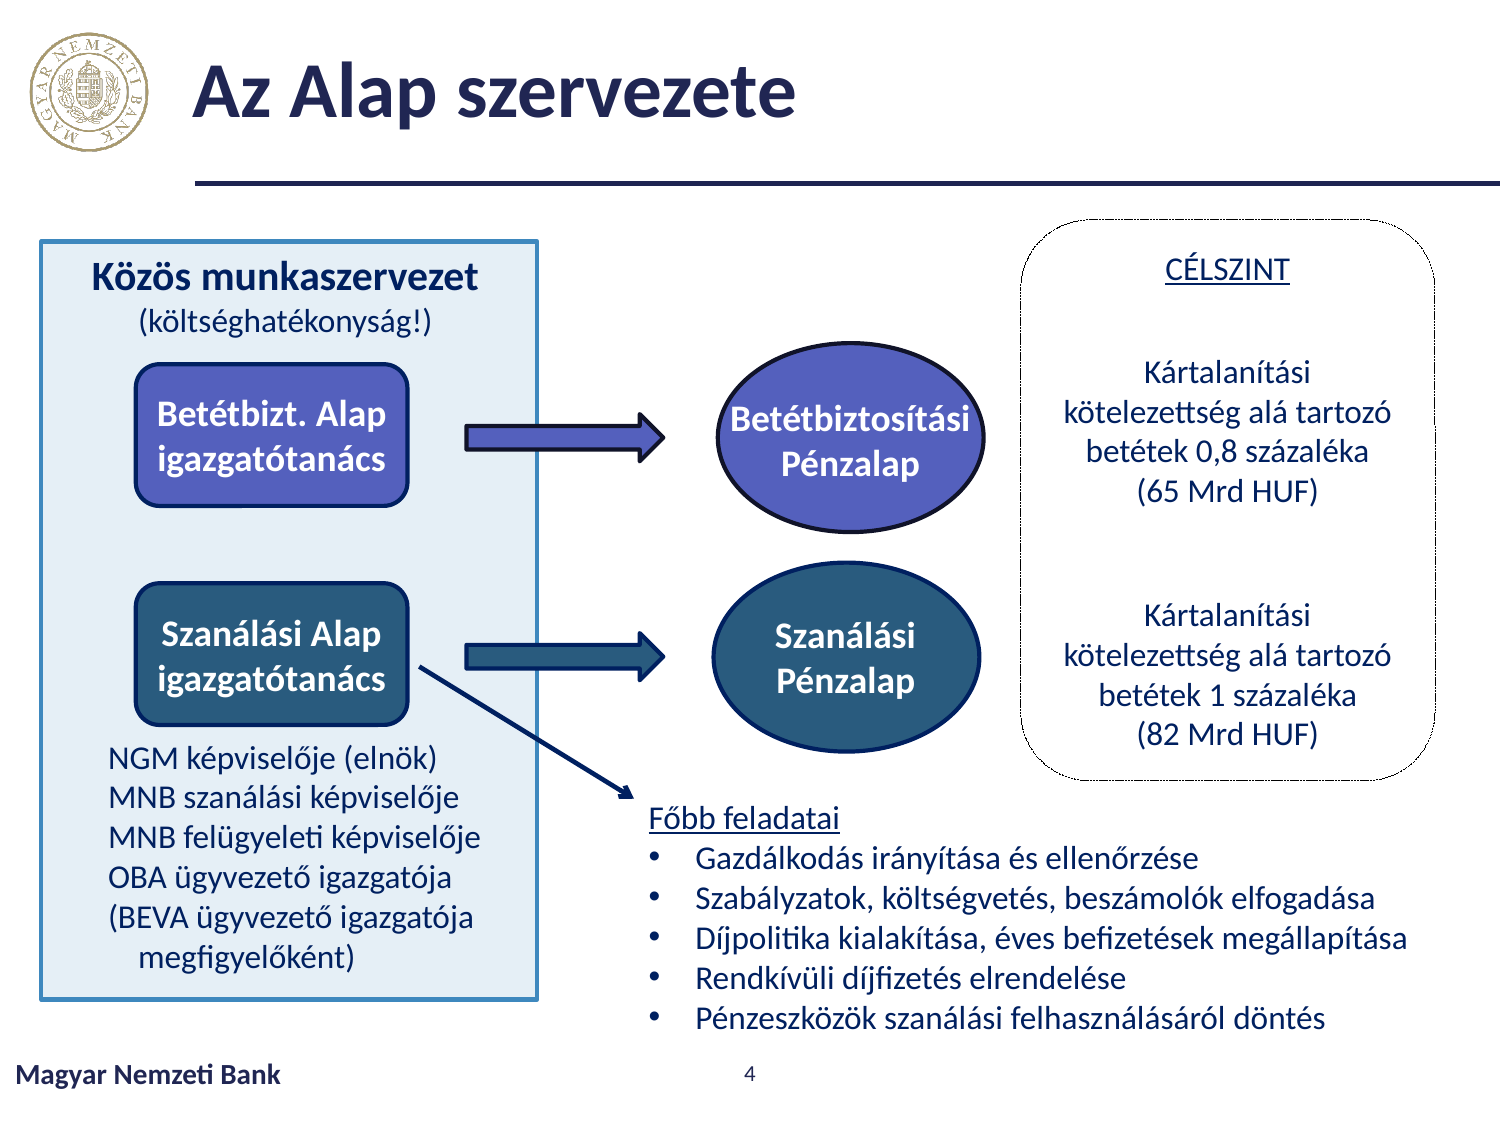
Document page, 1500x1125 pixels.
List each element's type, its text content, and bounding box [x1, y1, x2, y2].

slide_number 4 [581, 1042, 919, 1103]
title Az Alap szervezete [177, 29, 1406, 155]
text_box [418, 666, 635, 799]
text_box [135, 363, 408, 507]
text_box [464, 412, 666, 464]
text_box Közös munkaszervezet (költséghatékonyság!) [17, 241, 554, 347]
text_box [135, 582, 408, 726]
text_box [709, 562, 982, 752]
picture [17, 21, 161, 165]
footer Magyar Nemzeti Bank [0, 1042, 507, 1103]
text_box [714, 342, 987, 533]
text_box Főbb feladatai Gazdálkodás irányítása és ellenőrzése Szabályzatok, költségvetés, beszámolók elfogadása Díjpolitika kialakítása, éves befizetések megállapítása Rendkívüli díjfizetés elrendelése Pénzeszközök szanálási felhasználásáról döntés [619, 775, 1447, 1057]
text_box [39, 347, 539, 1002]
text_box CÉLSZINT Kártalanítási kötelezettség alá tartozó betétek 0,8 százaléka (65 Mrd HUF) Kártalanítási kötelezettség alá tartozó betétek 1 százaléka (82 Mrd HUF) [1020, 219, 1436, 781]
text_box [464, 631, 666, 683]
text_box NGM képviselője (elnök) MNB szanálási képviselője MNB felügyeleti képviselője OBA ügyvezető igazgatója (BEVA ügyvezető igazgatója megfigyelőként) [79, 714, 514, 997]
